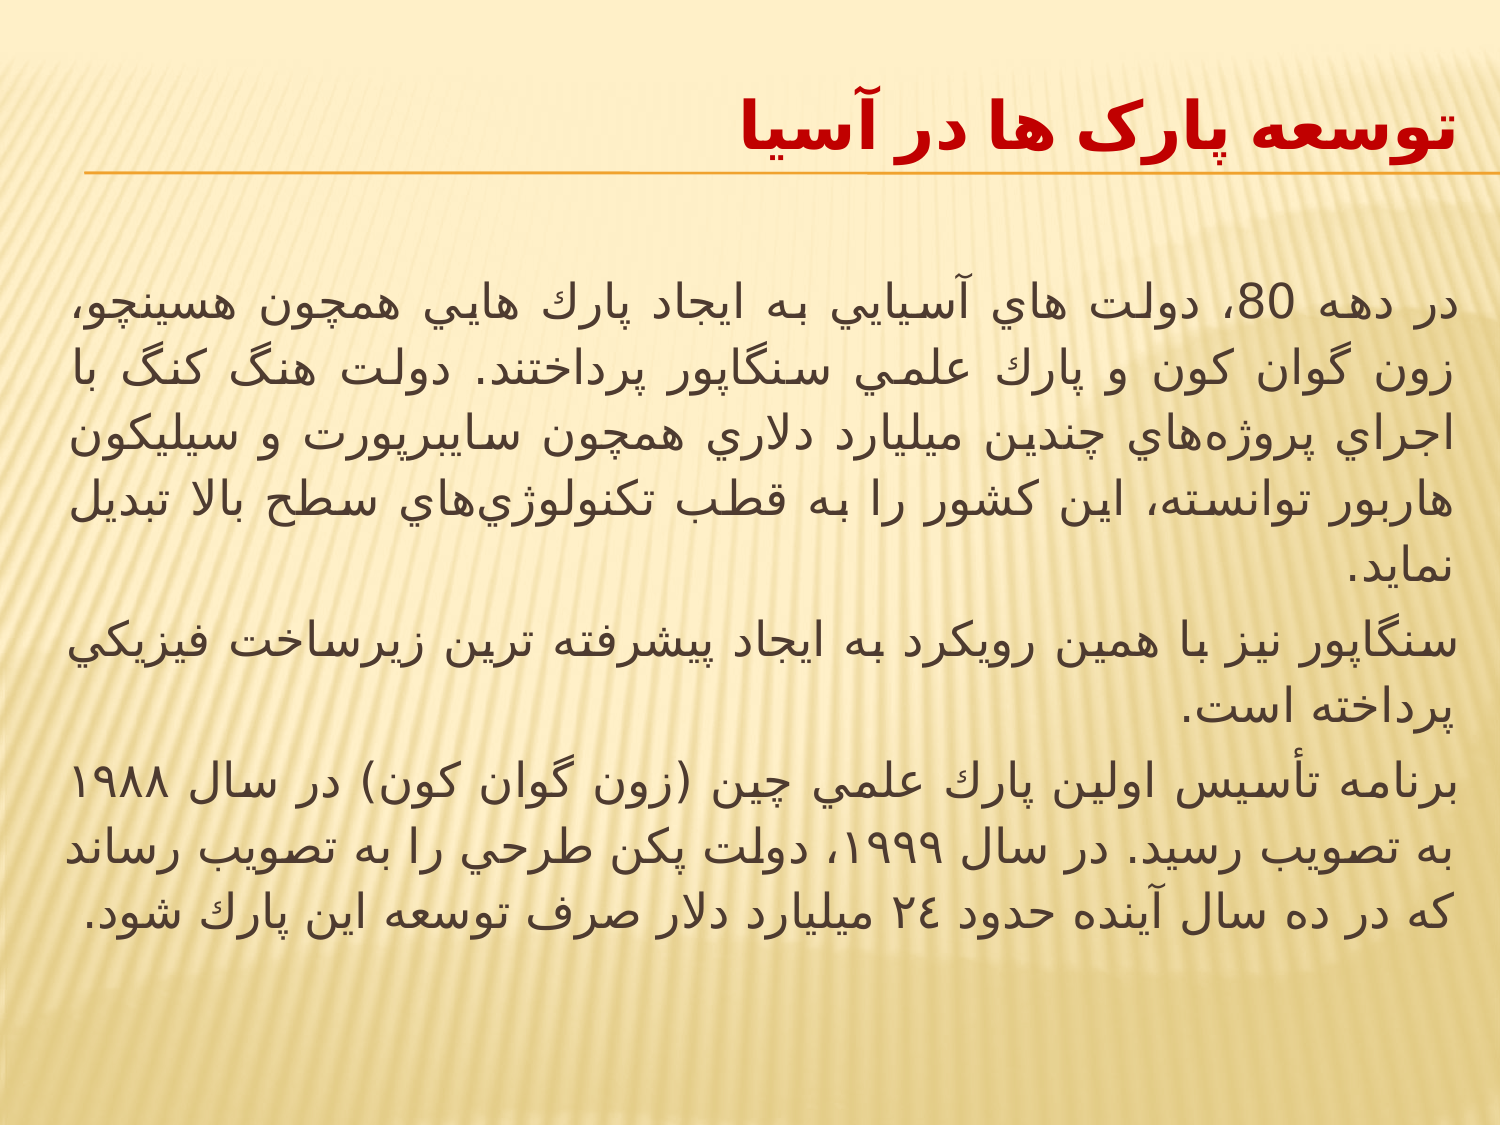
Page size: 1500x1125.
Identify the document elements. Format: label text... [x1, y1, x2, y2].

list در دهه 80، دولت هاي آسيايي به ايجاد پارك هايي همچون هسينچو، زون گوان كون و پارك علمي سنگاپور پرداختند. دولت هنگ كنگ با اجراي پروژه‌هاي چندين ميليارد دلاري همچون سايبرپورت و سيليكون هاربور توانسته، اين كشور را به قطب تكنولوژي‌هاي سطح بالا تبديل نمايد. سنگاپور نيز با همين رويكرد به ايجاد پيشرفته ترين زيرساخت فيزيكي پرداخته است. برنامه تأسيس اولين پارك علمي چين (زون گوان كون) در سال ١٩٨٨ به تصويب رسيد. در سال ١٩٩٩، دولت پكن طرحي را به تصويب رساند كه در ده سال آينده حدود ٢٤ ميليارد دلار صرف توسعه اين پارك شود. [50, 254, 1475, 998]
title توسعه پارک ها در آسیا [50, 54, 1475, 192]
